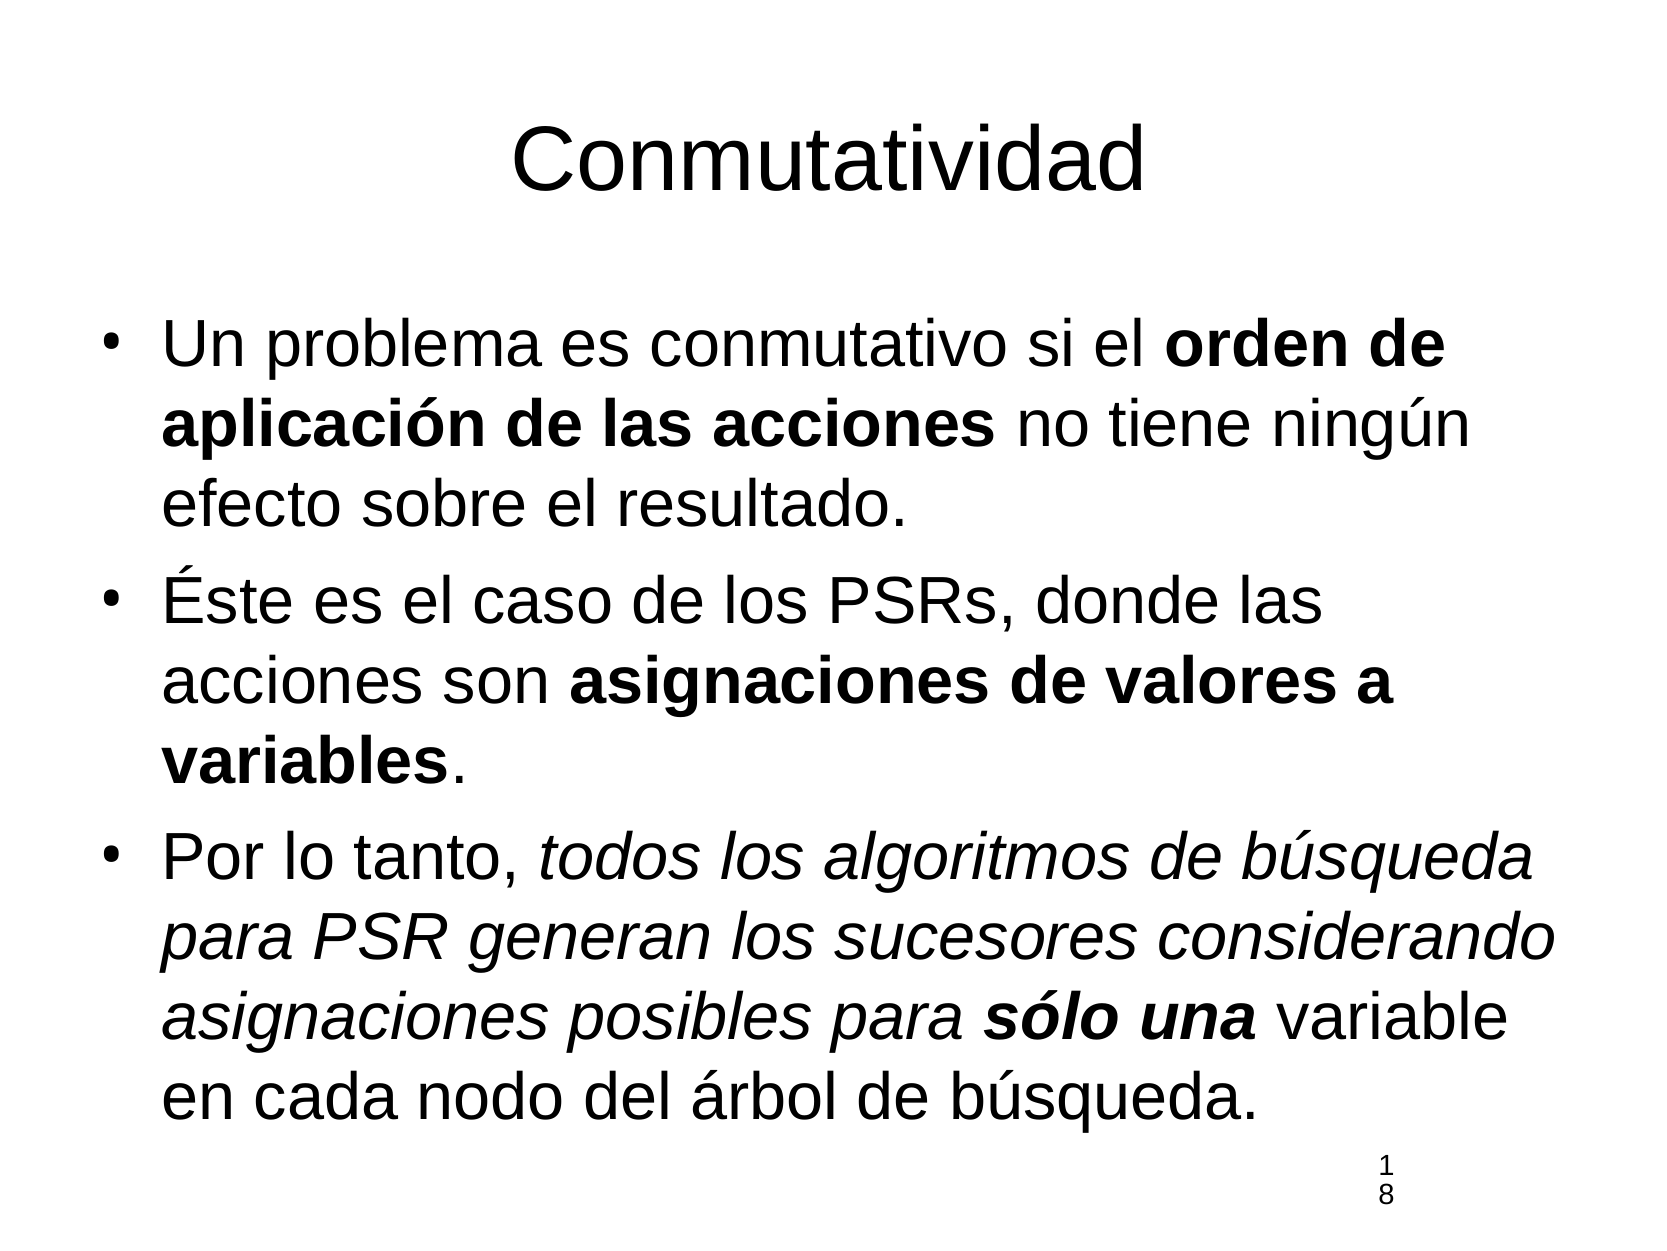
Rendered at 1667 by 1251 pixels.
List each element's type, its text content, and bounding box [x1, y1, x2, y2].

title Conmutatividad [82, 16, 1584, 291]
slide_number 18 [1362, 1137, 1415, 1189]
list Un problema es conmutativo si el orden de aplicación de las acciones no tiene ningún efecto sobre el resultado. Éste es el caso de los PSRs, donde las acciones son asignaciones de valores a variables. Por lo tanto, todos los algoritmos de búsqueda para PSR generan los sucesores considerando asignaciones posibles para sólo una variable en cada nodo del árbol de búsqueda. [82, 291, 1584, 1250]
